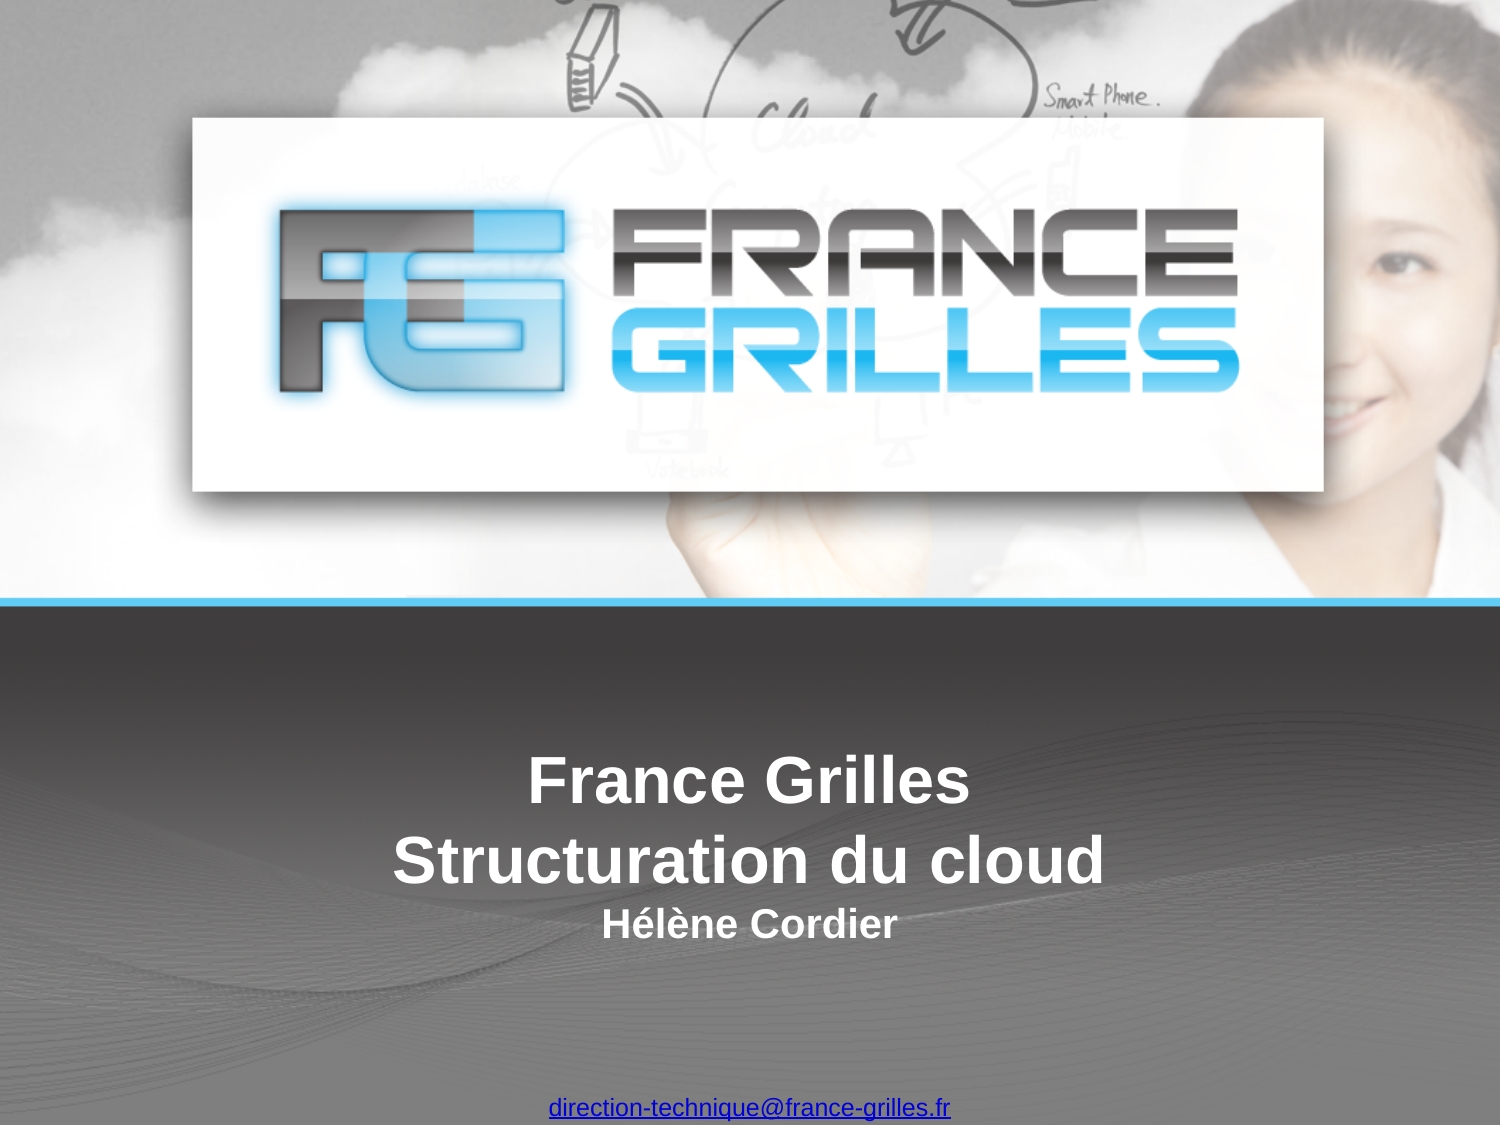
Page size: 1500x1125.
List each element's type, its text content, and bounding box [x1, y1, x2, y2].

subtitle direction-technique@france-grilles.fr [41, 1083, 1459, 1125]
picture [0, 0, 1500, 1125]
title France Grilles Structuration du cloud Hélène Cordier [41, 609, 1459, 1075]
